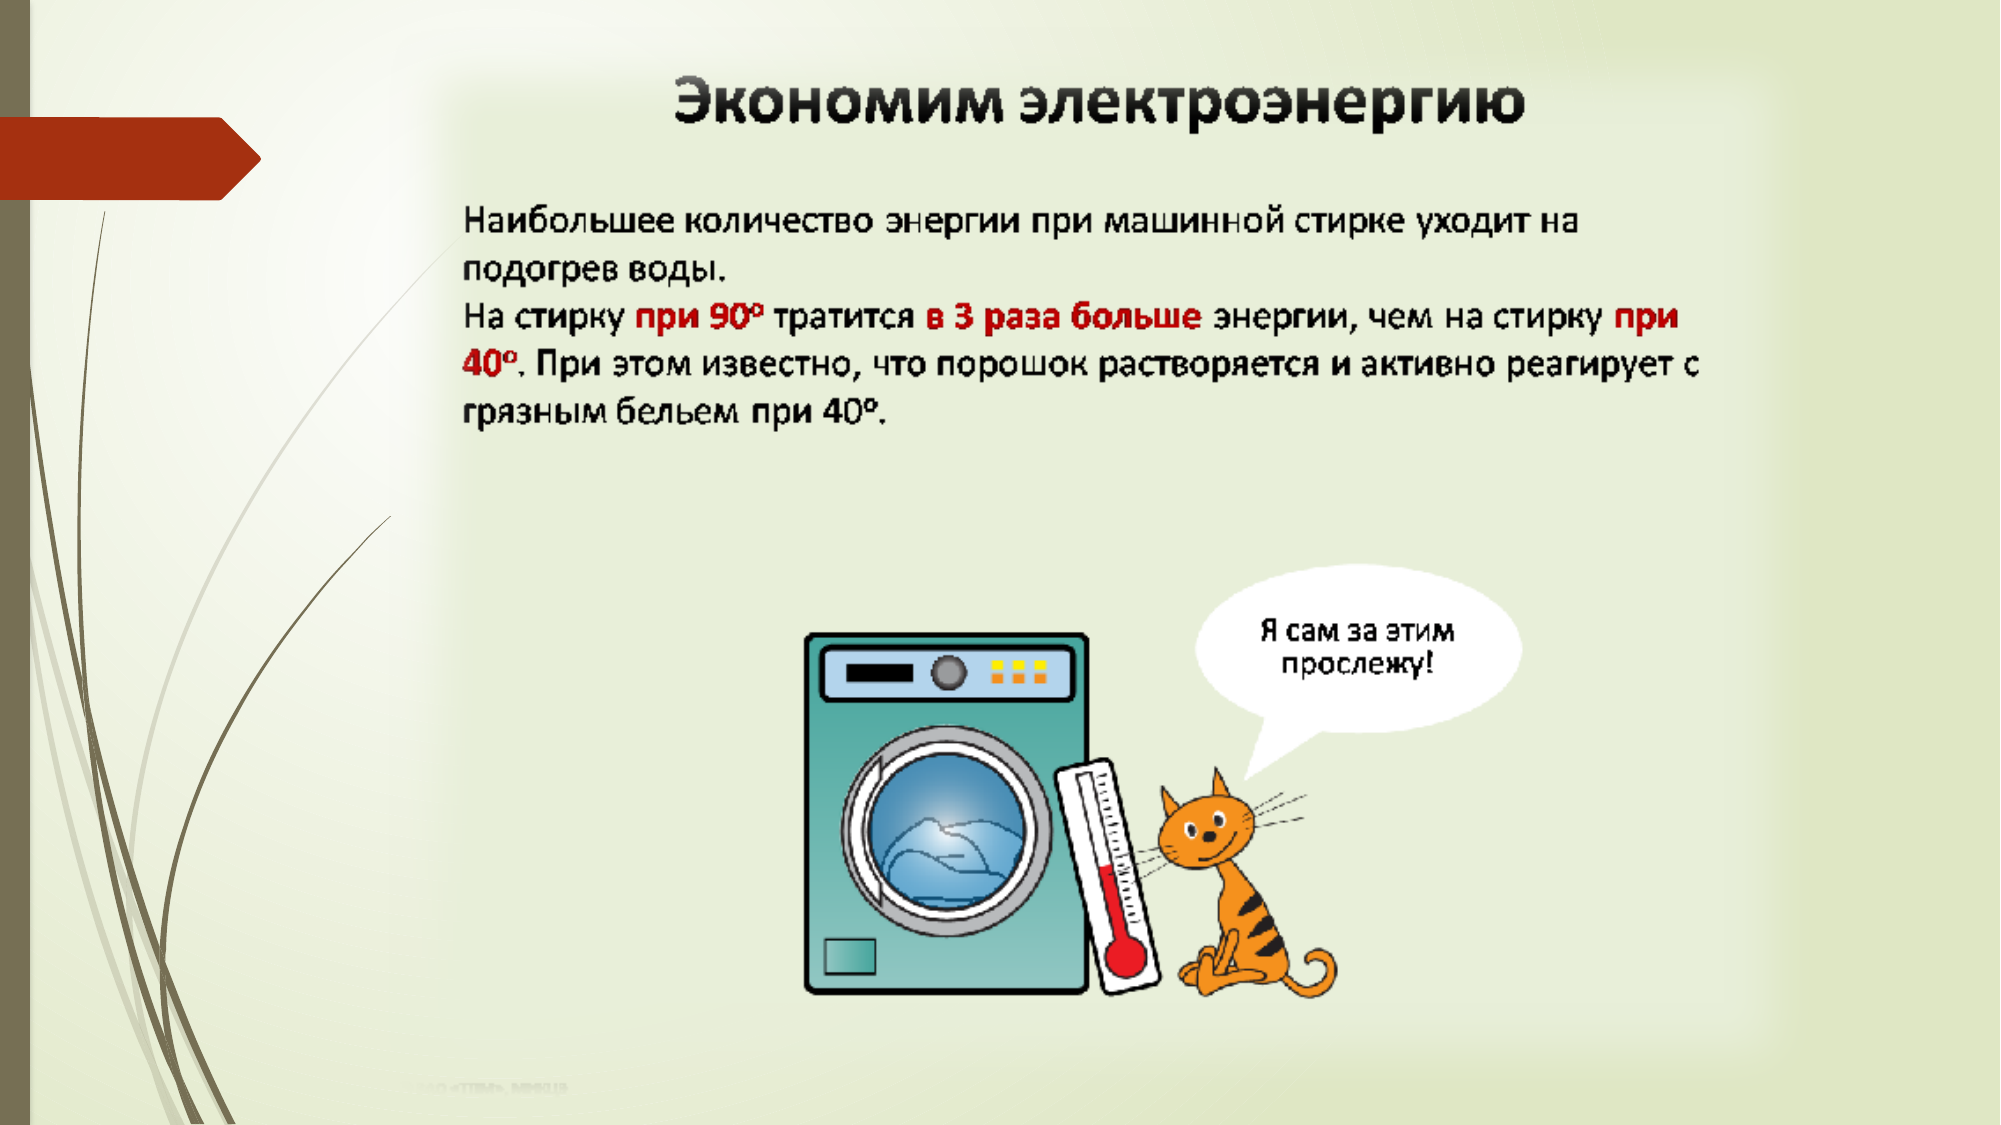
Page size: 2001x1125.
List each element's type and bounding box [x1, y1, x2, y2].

picture [387, 25, 1824, 1104]
